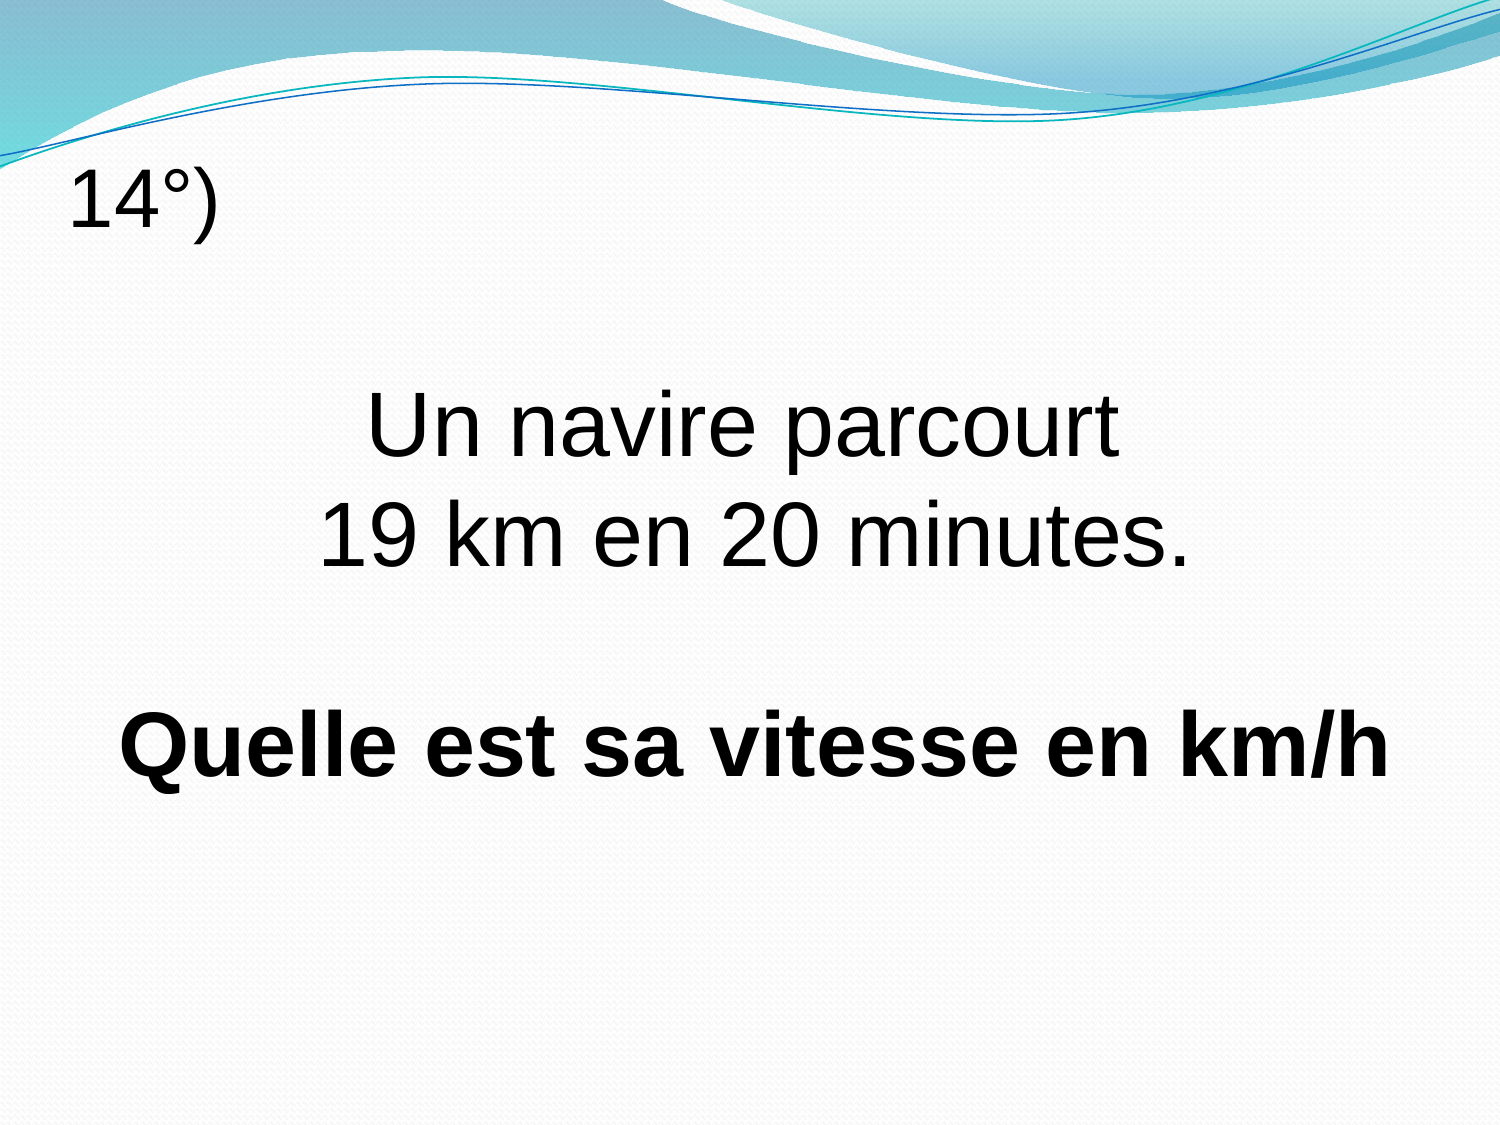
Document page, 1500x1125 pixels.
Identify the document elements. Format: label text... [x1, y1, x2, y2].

text_box 14°) Un navire parcourt 19 km en 20 minutes. Quelle est sa vitesse en km/h [53, 137, 1459, 802]
